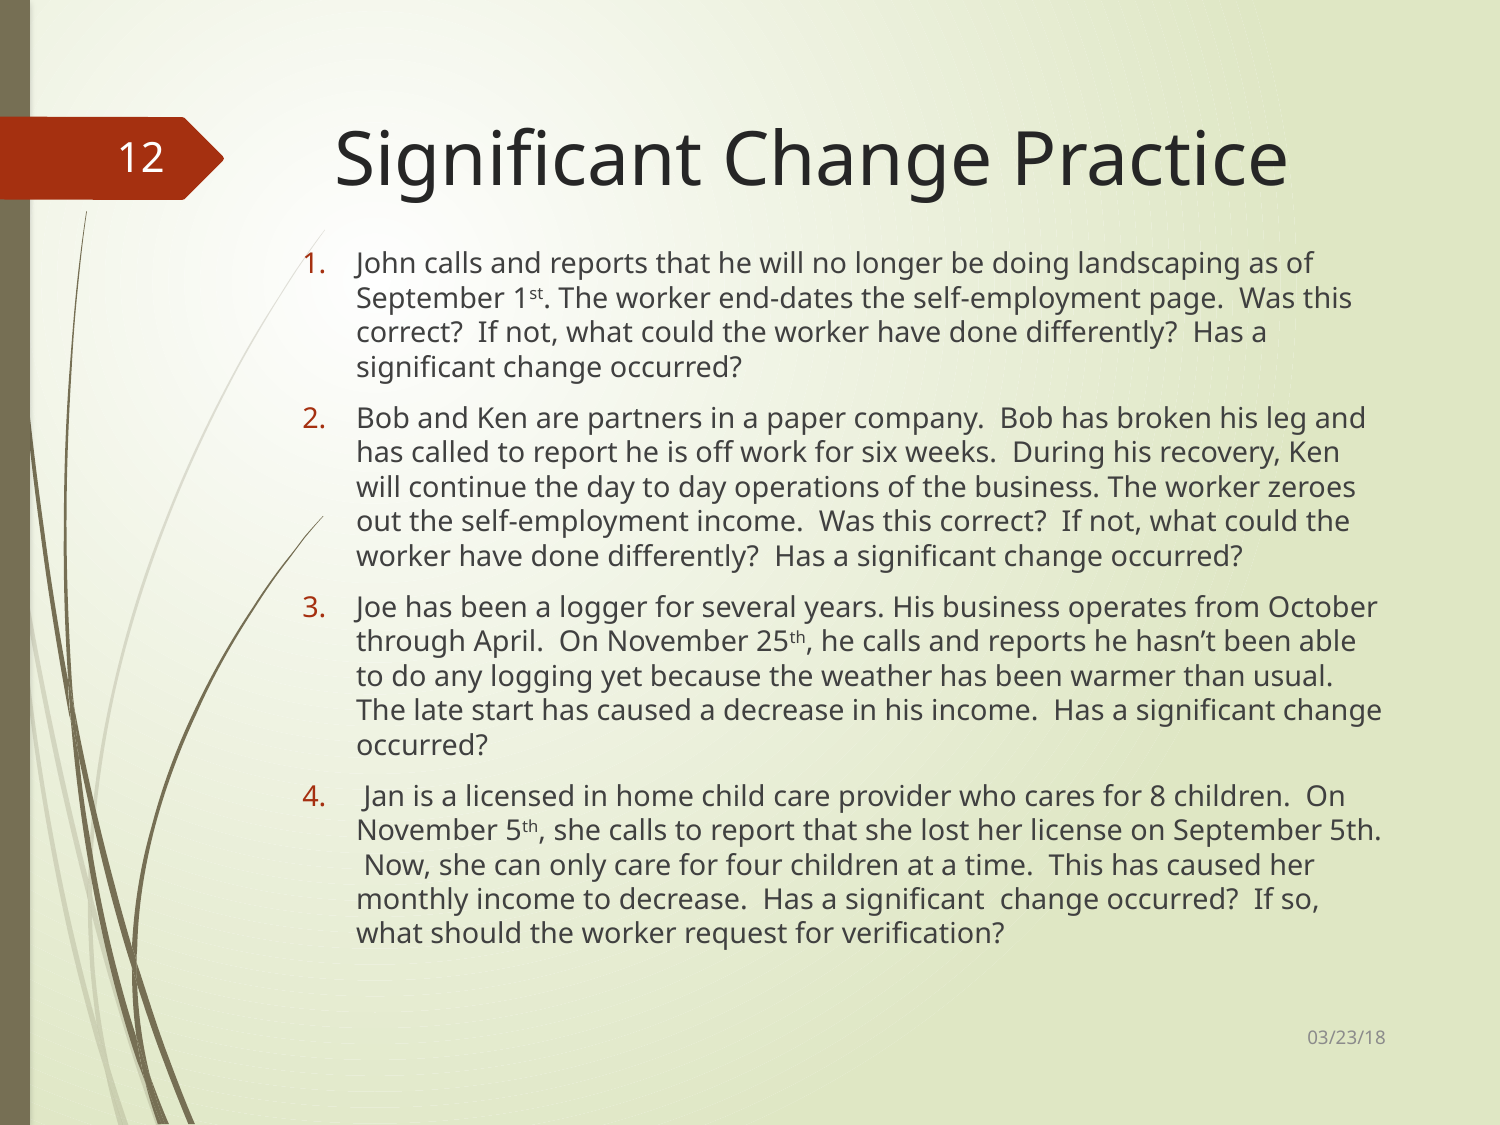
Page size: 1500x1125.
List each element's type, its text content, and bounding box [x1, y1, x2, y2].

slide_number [1275, 1006, 1401, 1068]
title Significant Change Practice [319, 102, 1400, 237]
slide_number 12 [83, 129, 180, 190]
list John calls and reports that he will no longer be doing landscaping as of September 1st. The worker end-dates the self-employment page. Was this correct? If not, what could the worker have done differently? Has a significant change occurred? Bob and Ken are partners in a paper company. Bob has broken his leg and has called to report he is off work for six weeks. During his recovery, Ken will continue the day to day operations of the business. The worker zeroes out the self-employment income. Was this correct? If not, what could the worker have done differently? Has a significant change occurred? Joe has been a logger for several years. His business operates from October through April. On November 25th, he calls and reports he hasn’t been able to do any logging yet because the weather has been warmer than usual. The late start has caused a decrease in his income. Has a significant change occurred? Jan is a licensed in home child care provider who cares for 8 children. On November 5th, she calls to report that she lost her license on September 5th. Now, she can only care for four children at a time. This has caused her monthly income to decrease. Has a significant change occurred? If so, what should the worker request for verification? [287, 237, 1400, 970]
